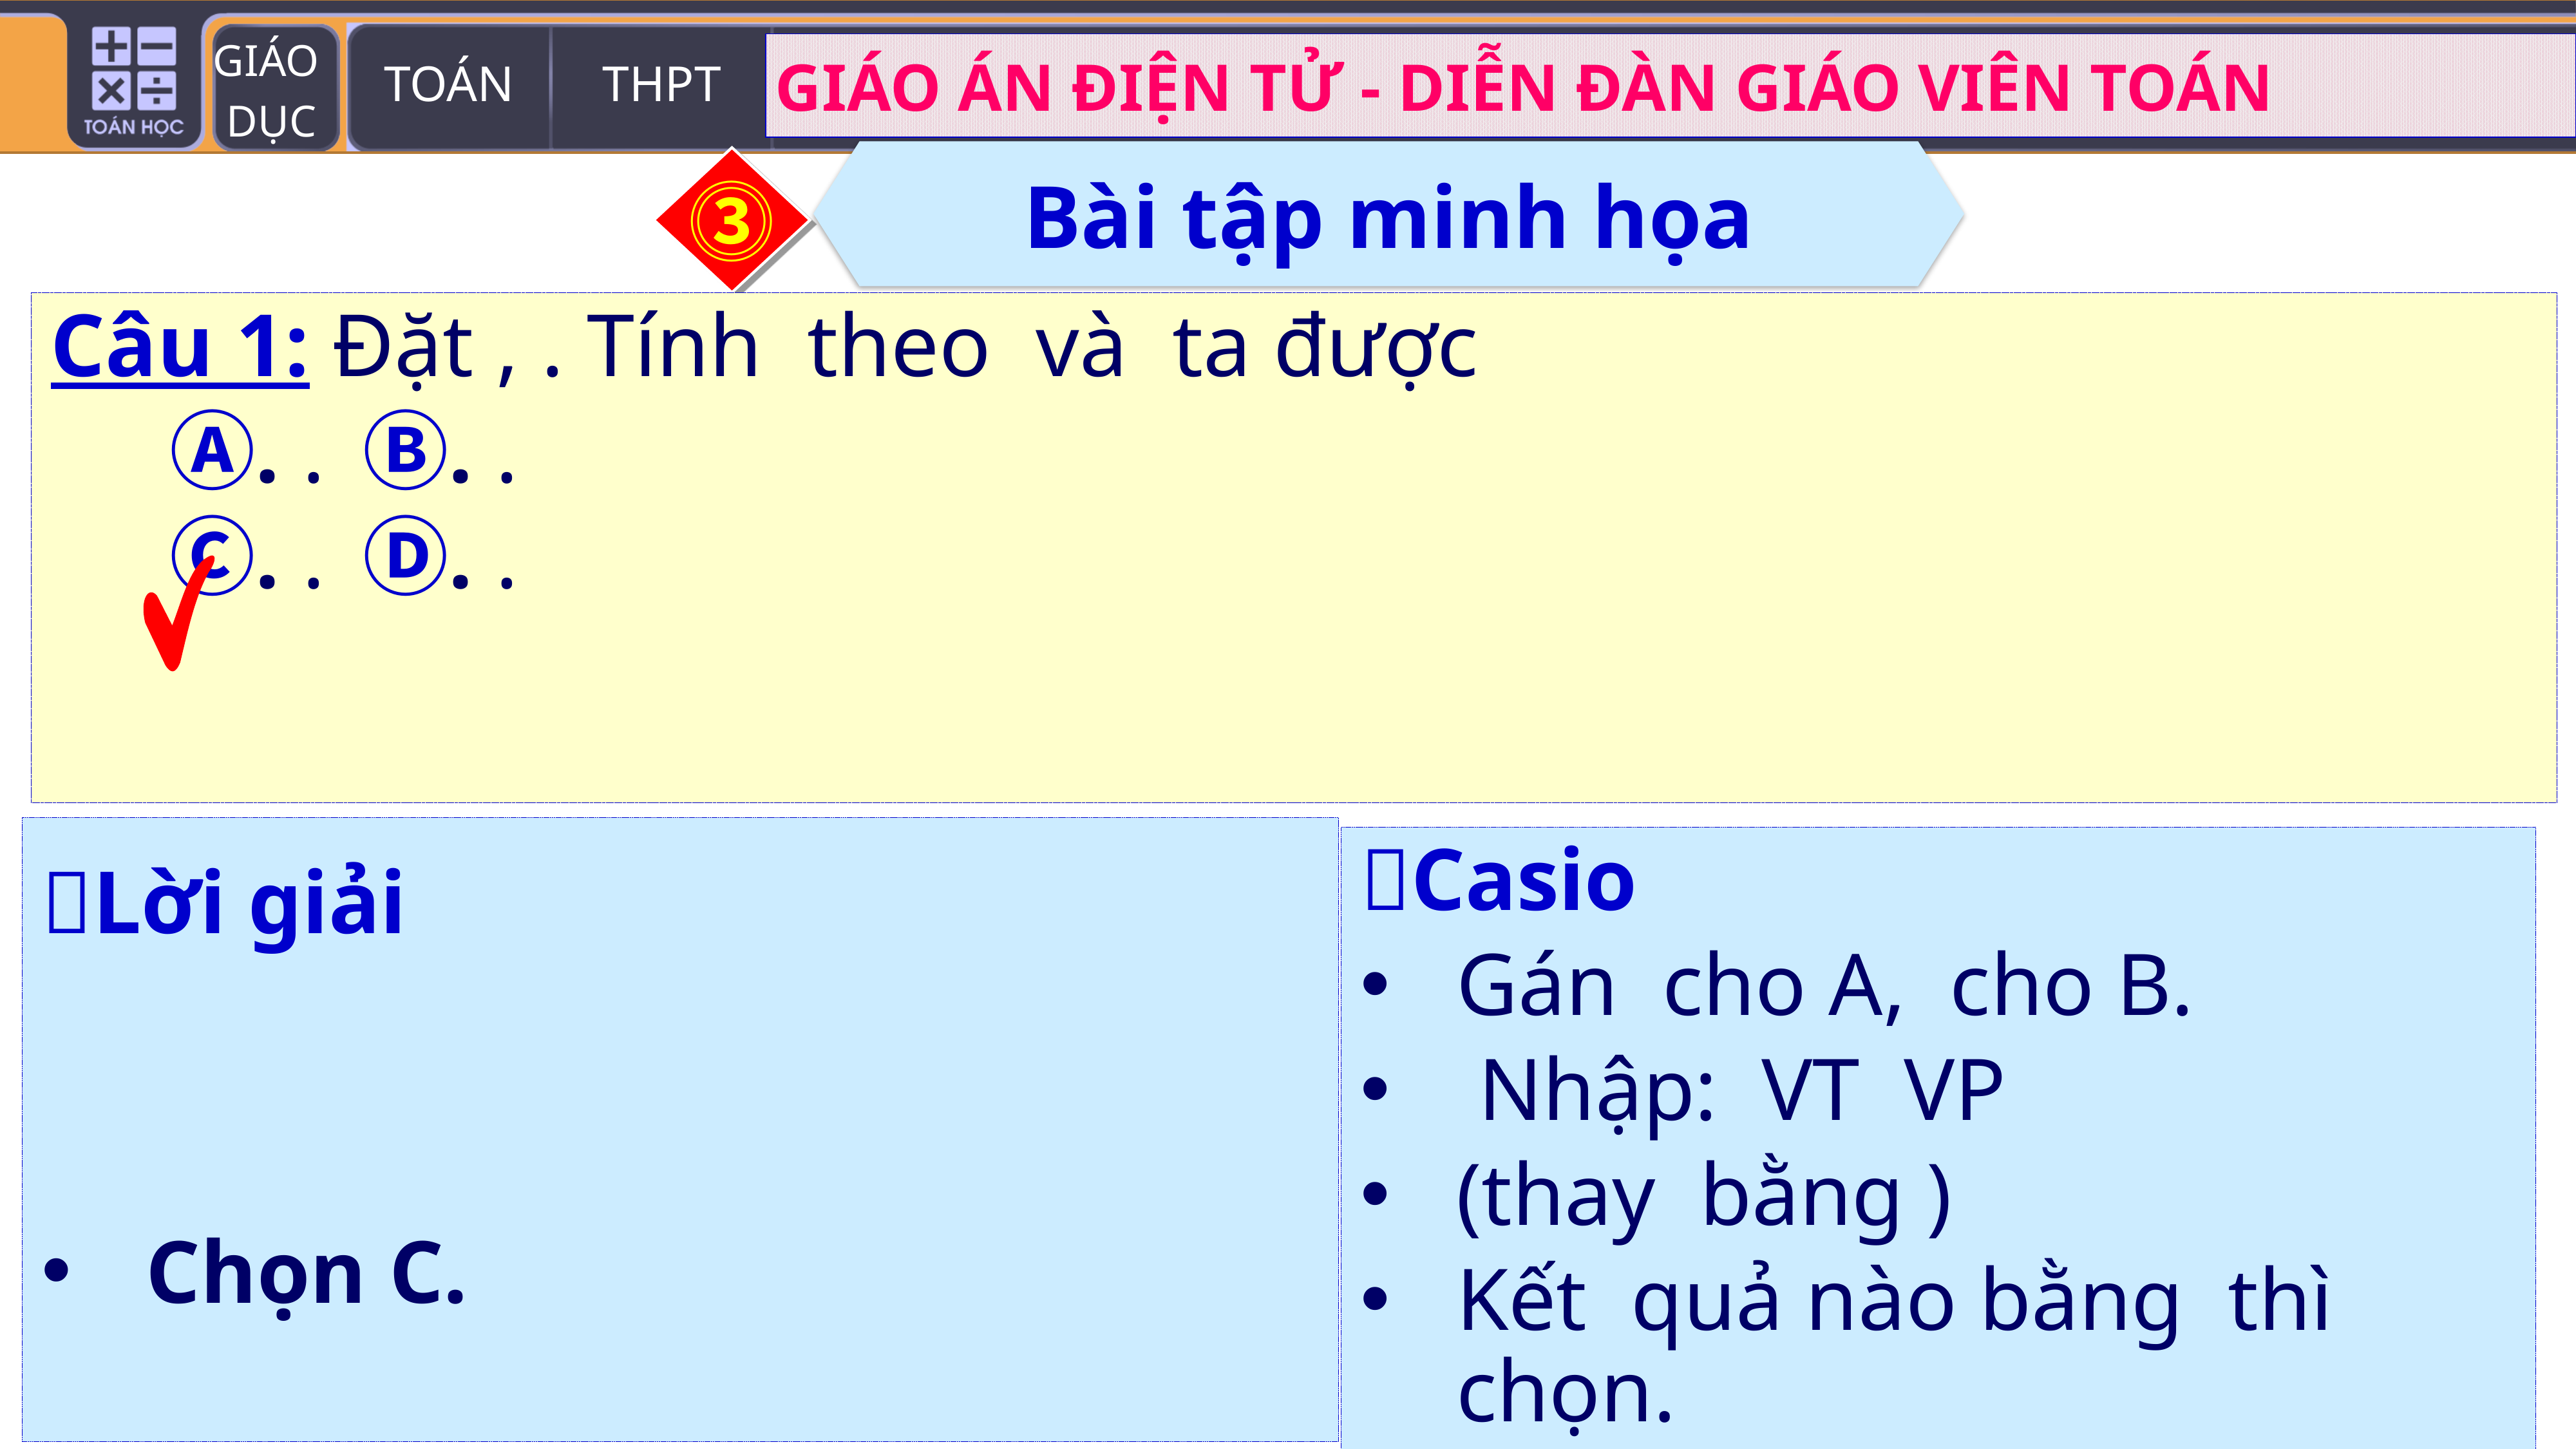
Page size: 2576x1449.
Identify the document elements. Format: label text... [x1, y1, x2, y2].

text_box Bài tập minh họa [813, 141, 1965, 287]
text_box [142, 554, 216, 673]
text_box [654, 147, 810, 293]
